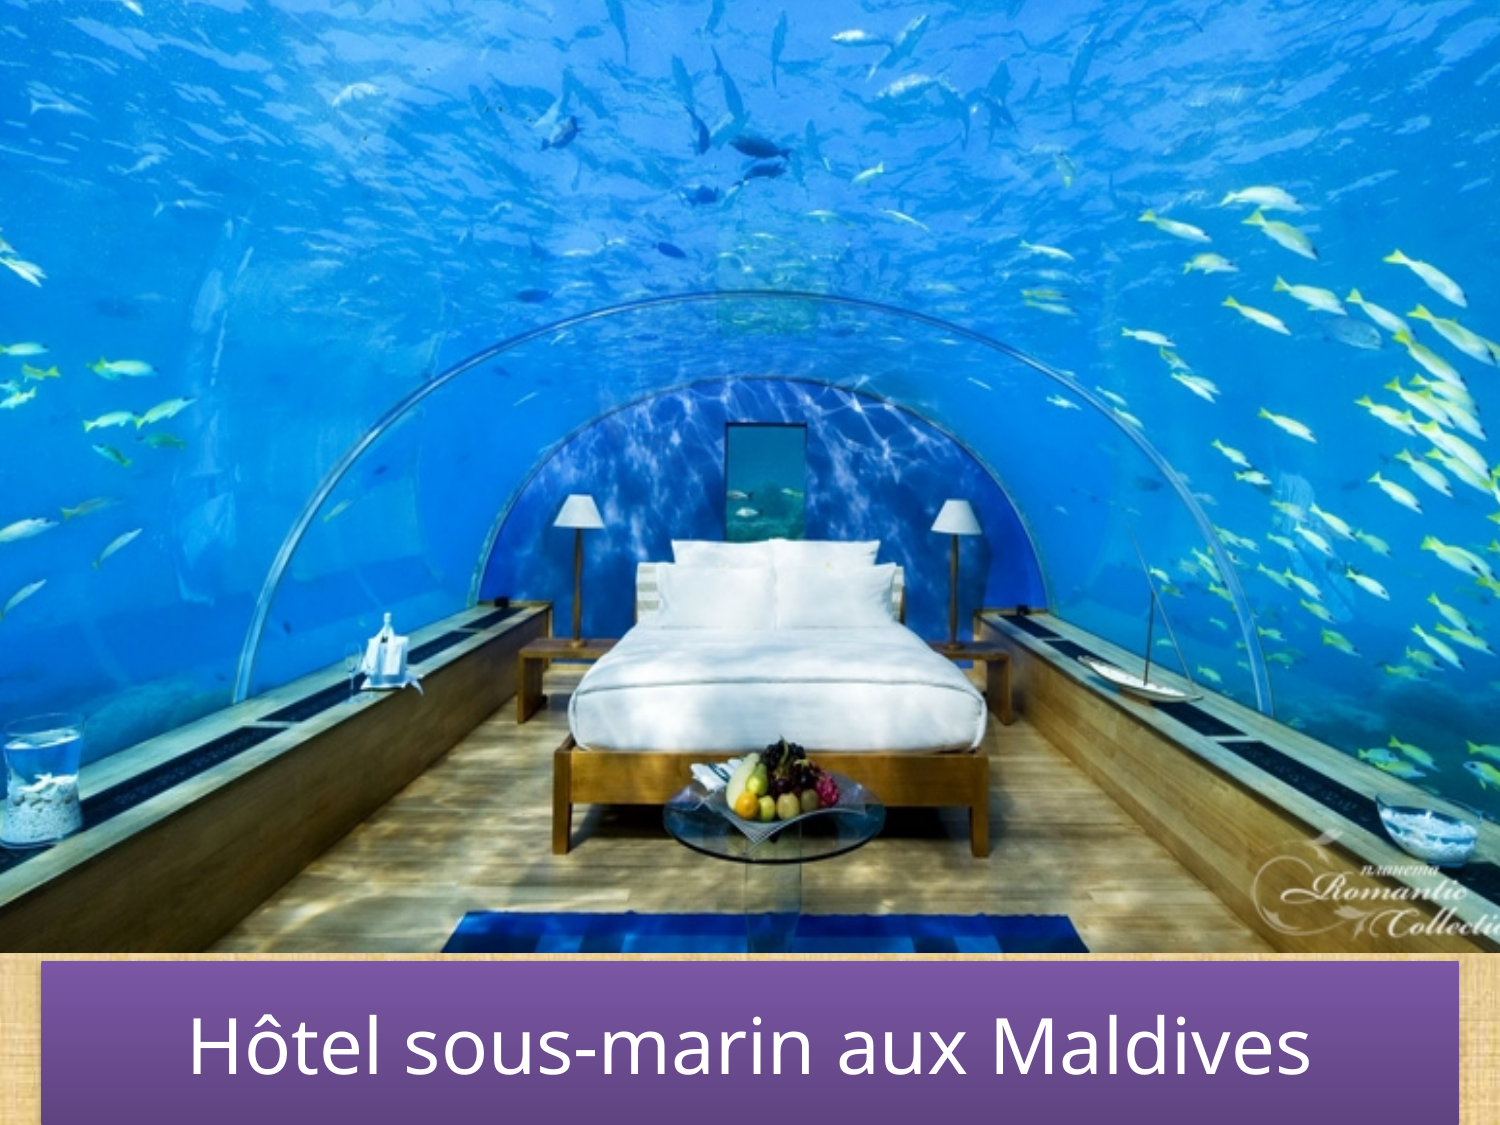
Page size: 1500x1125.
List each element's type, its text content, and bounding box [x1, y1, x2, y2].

title Hôtel sous-marin aux Maldives [41, 961, 1459, 1125]
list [0, 0, 1500, 953]
picture [0, 953, 1500, 1125]
